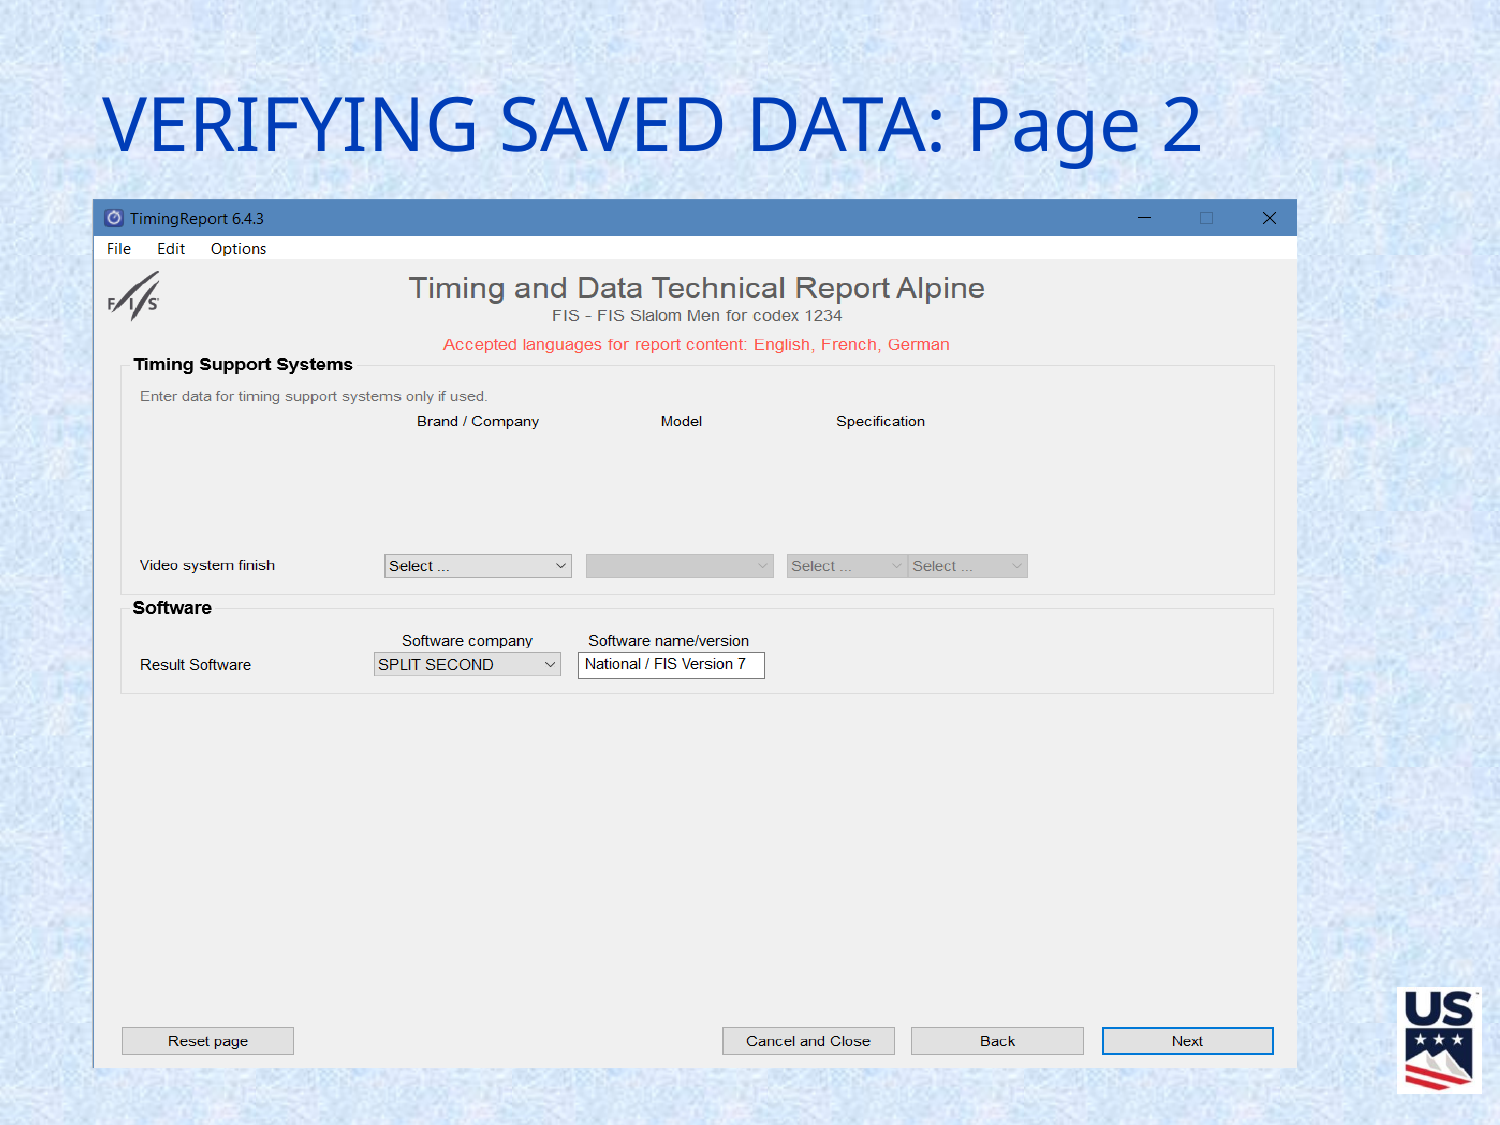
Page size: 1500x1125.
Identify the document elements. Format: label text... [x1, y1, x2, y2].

text_box VERIFYING SAVED DATA: Page 2 [87, 23, 1292, 175]
picture [0, 0, 1500, 1125]
